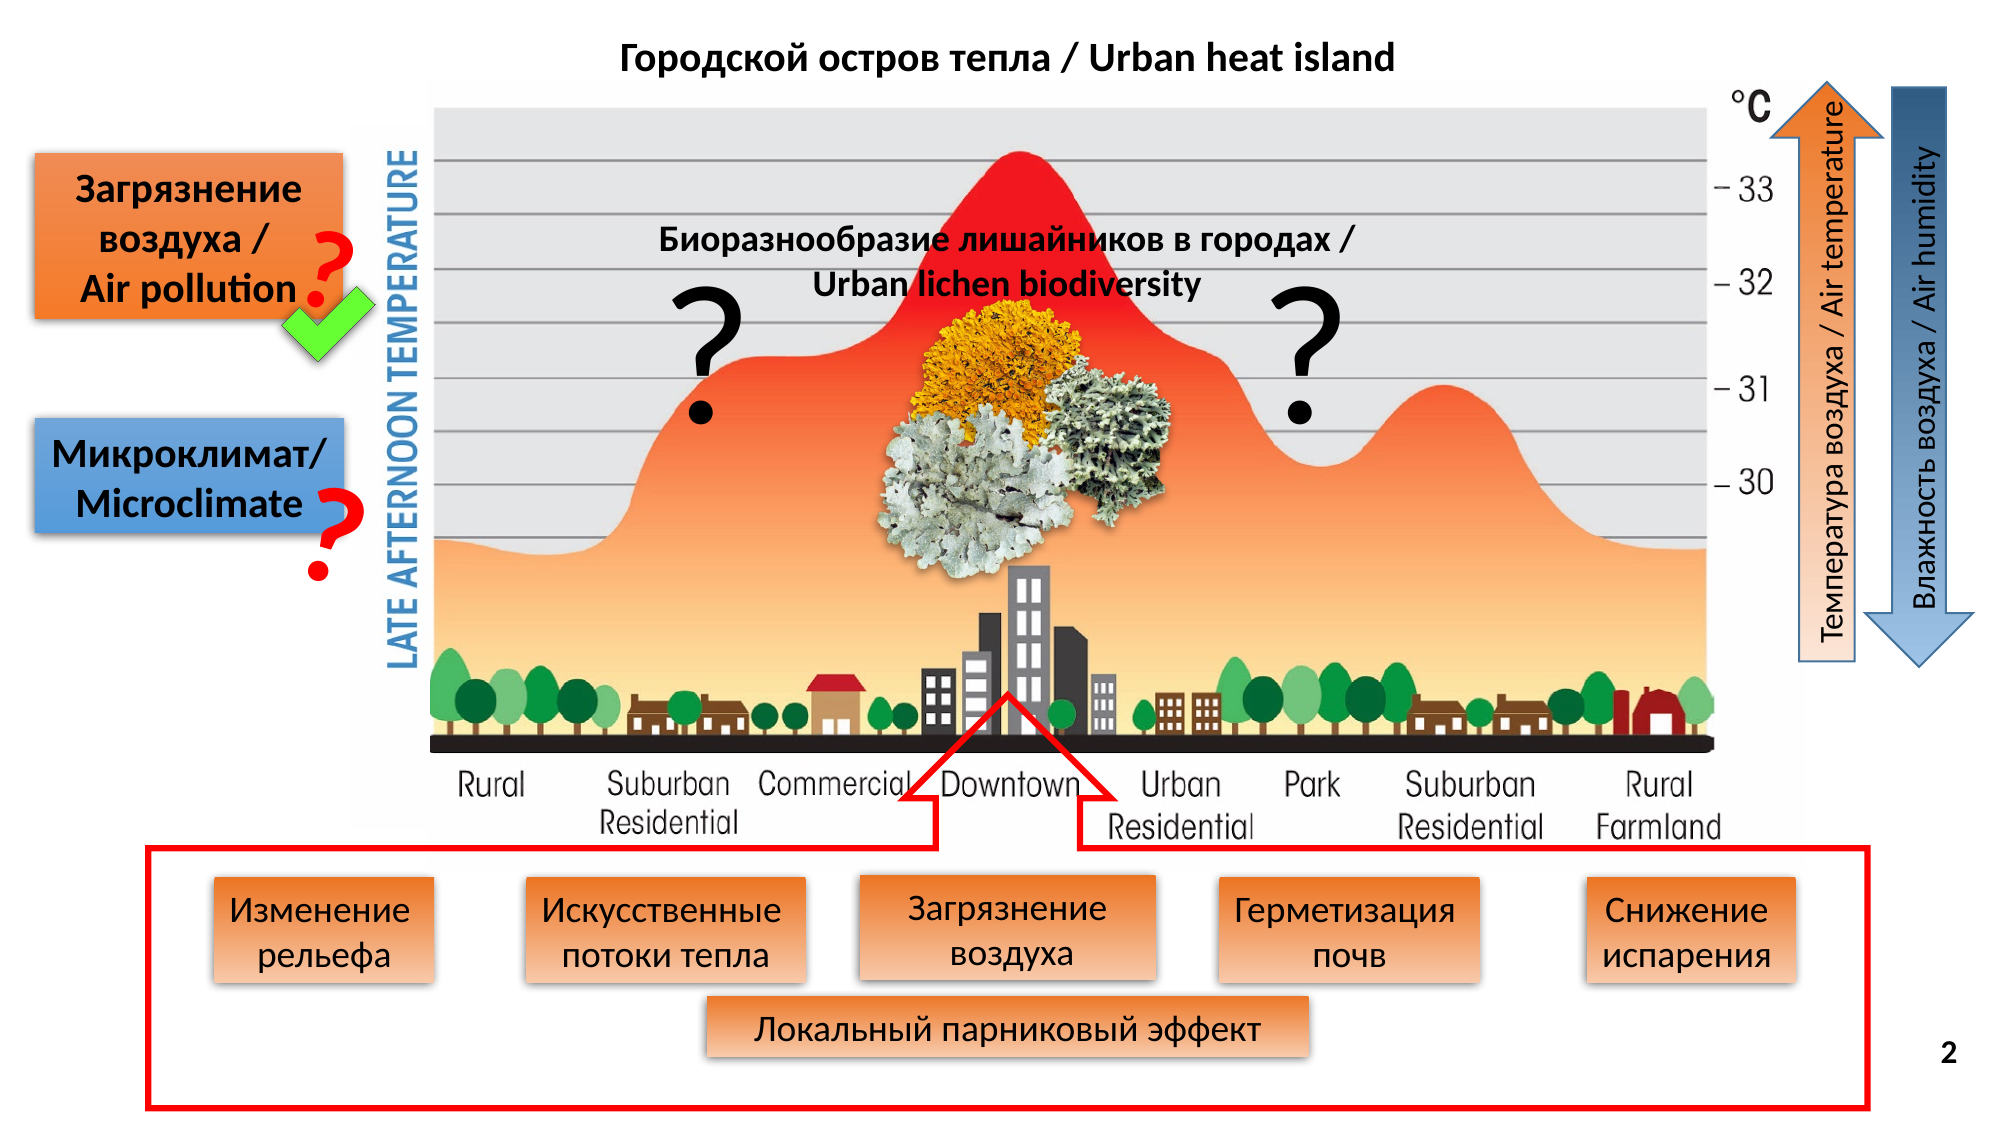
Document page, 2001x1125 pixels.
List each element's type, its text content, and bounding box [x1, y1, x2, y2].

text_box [597, 206, 1418, 608]
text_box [176, 874, 1840, 1080]
slide_number 2 [1522, 1020, 1973, 1081]
picture [350, 81, 1806, 870]
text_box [34, 153, 481, 634]
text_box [1771, 81, 1973, 667]
text_box [147, 847, 1869, 1110]
text_box Городской остров тепла / Urban heat island [43, 22, 1973, 87]
